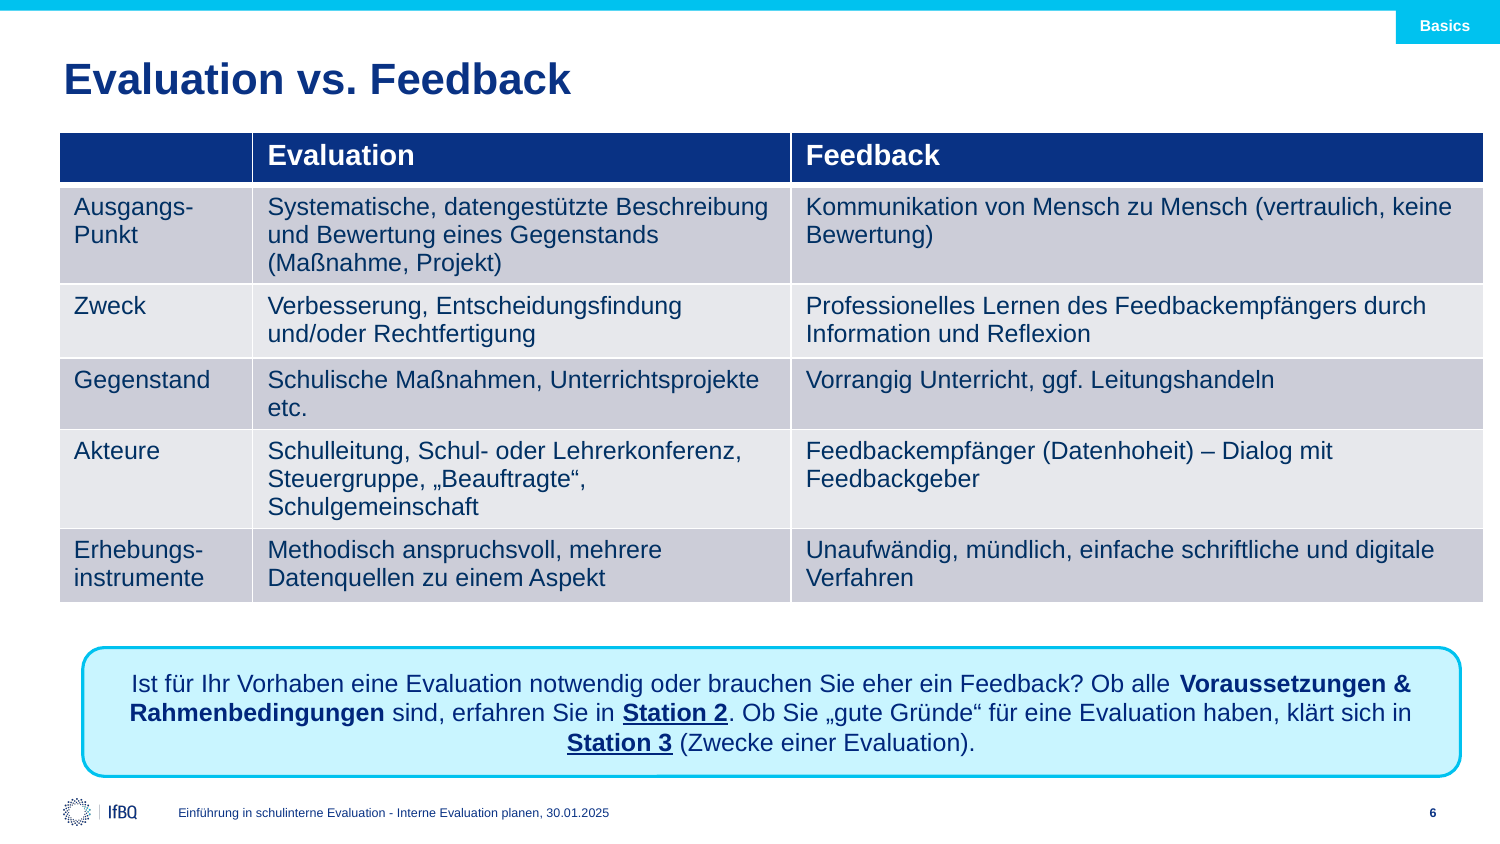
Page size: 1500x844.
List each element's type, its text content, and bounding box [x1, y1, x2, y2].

table_cell Zweck [60, 285, 252, 357]
table_cell Systematische, datengestützte Beschreibung und Bewertung eines Gegenstands (Maßnahme, Projekt) [253, 188, 790, 283]
footer Einführung in schulinterne Evaluation - Interne Evaluation planen, 30.01.2025 [178, 798, 1370, 820]
table_cell Feedbackempfänger (Datenhoheit) – Dialog mit Feedbackgeber [792, 430, 1483, 528]
table_header Evaluation [253, 133, 790, 182]
table_header [60, 133, 252, 182]
table_cell Schulische Maßnahmen, Unterrichtsprojekte etc. [253, 359, 790, 429]
table_cell Methodisch anspruchsvoll, mehrere Datenquellen zu einem Aspekt [253, 529, 790, 602]
table_cell Ausgangs- Punkt [60, 188, 252, 283]
table_cell Schulleitung, Schul- oder Lehrerkonferenz, Steuergruppe, „Beauftragte“, Schulgemeinschaft [253, 430, 790, 528]
table_cell Kommunikation von Mensch zu Mensch (vertraulich, keine Bewertung) [792, 188, 1483, 283]
table_cell Akteure [60, 430, 252, 528]
table_header Feedback [792, 133, 1483, 182]
list Basics [1395, 9, 1500, 44]
table_cell Professionelles Lernen des Feedbackempfängers durch Information und Reflexion [792, 285, 1483, 357]
table_cell Unaufwändig, mündlich, einfache schriftliche und digitale Verfahren [792, 529, 1483, 602]
picture [63, 798, 137, 826]
table_cell Verbesserung, Entscheidungsfindung und/oder Rechtfertigung [253, 285, 790, 357]
table_cell Gegenstand [60, 359, 252, 429]
table_cell Erhebungs-instrumente [60, 529, 252, 602]
title Evaluation vs. Feedback [63, 56, 1437, 131]
table_cell Vorrangig Unterricht, ggf. Leitungshandeln [792, 359, 1483, 429]
text_box Ist für Ihr Vorhaben eine Evaluation notwendig oder brauchen Sie eher ein Feedback? Ob alle Voraussetzungen & Rahmenbedingungen sind, erfahren Sie in Station 2. Ob Sie „gute Gründe“ für eine Evaluation haben, klärt sich in Station 3 (Zwecke einer Evaluation). [81, 646, 1462, 778]
